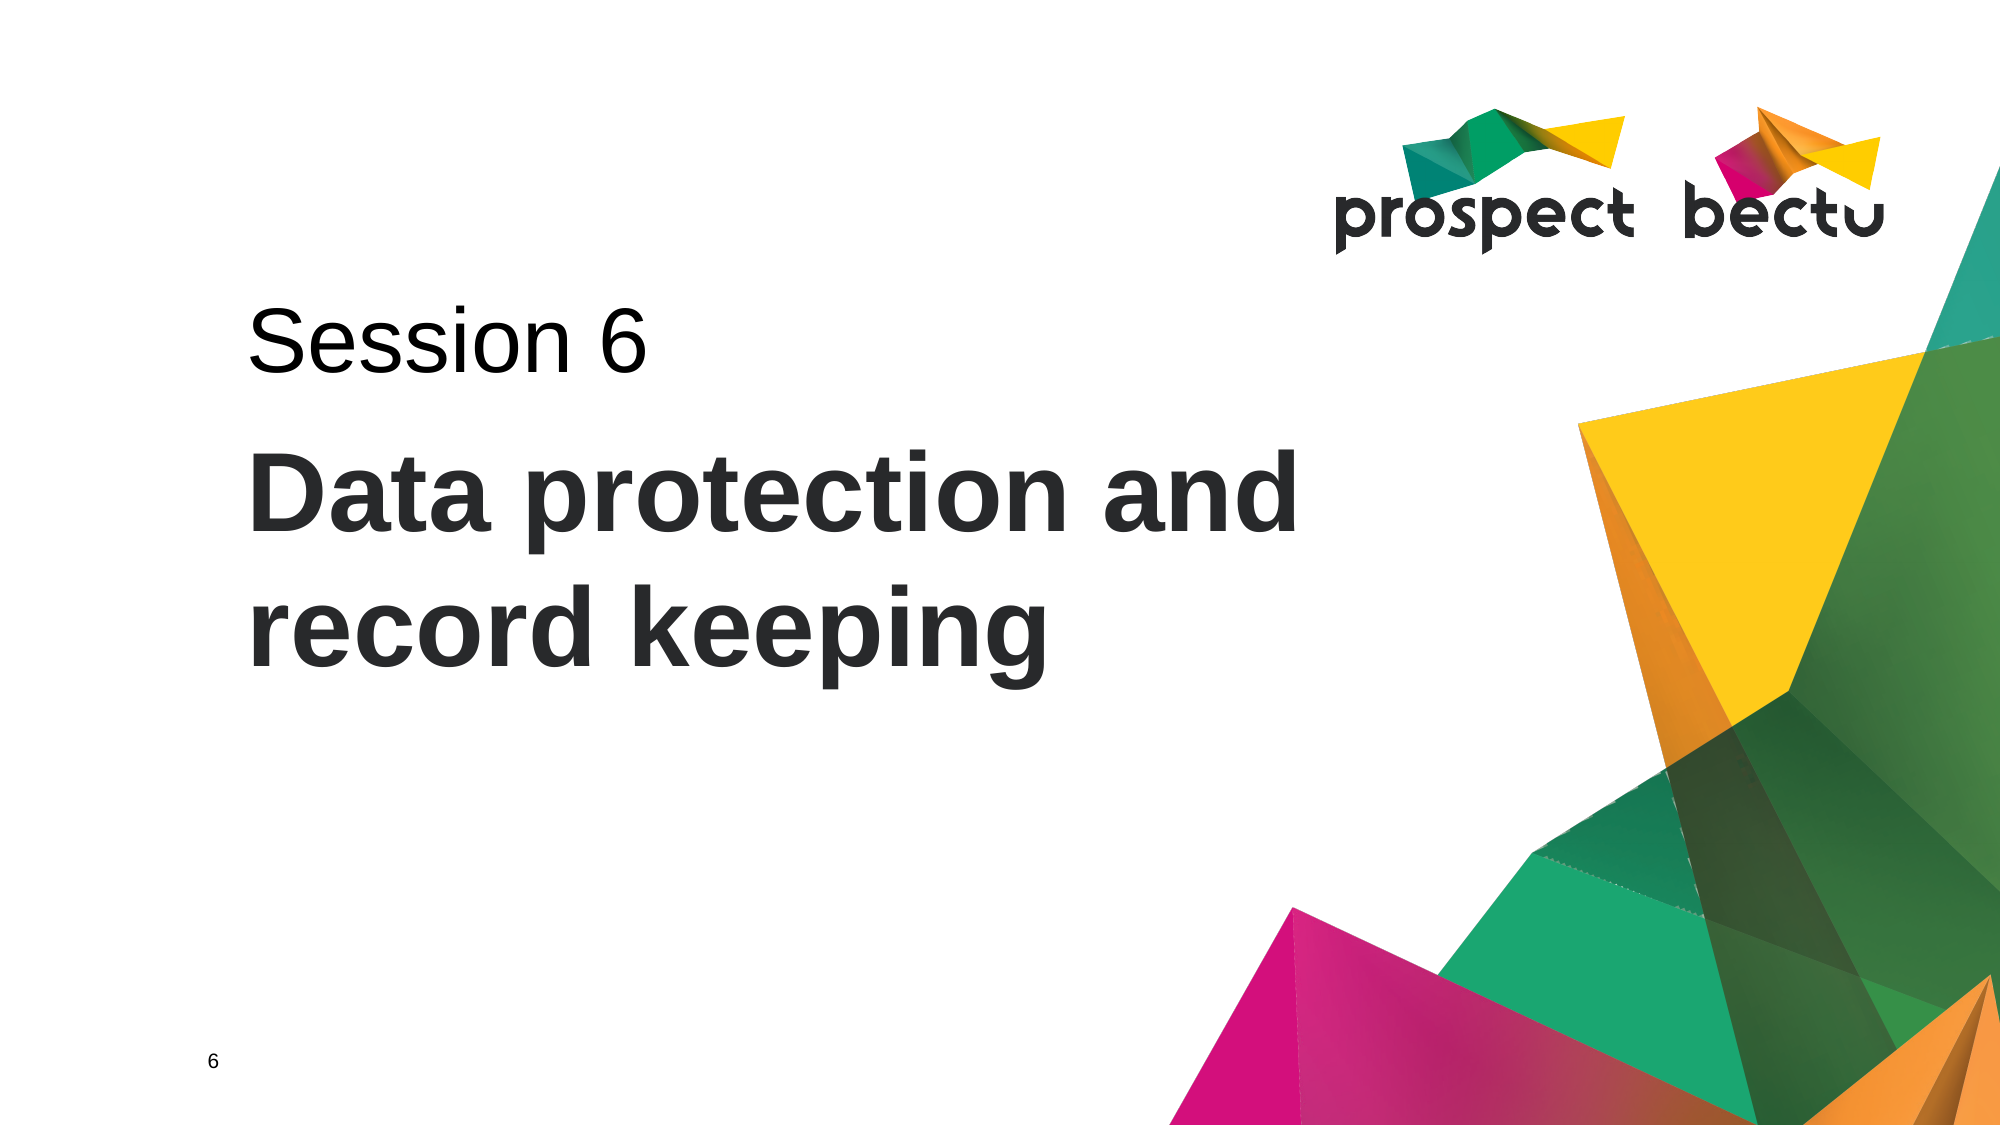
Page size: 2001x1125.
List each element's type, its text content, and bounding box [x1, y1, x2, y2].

text_box Session 6 [246, 43, 1697, 391]
picture [1169, 0, 2000, 1125]
title Data protection and record keeping [246, 391, 1478, 689]
